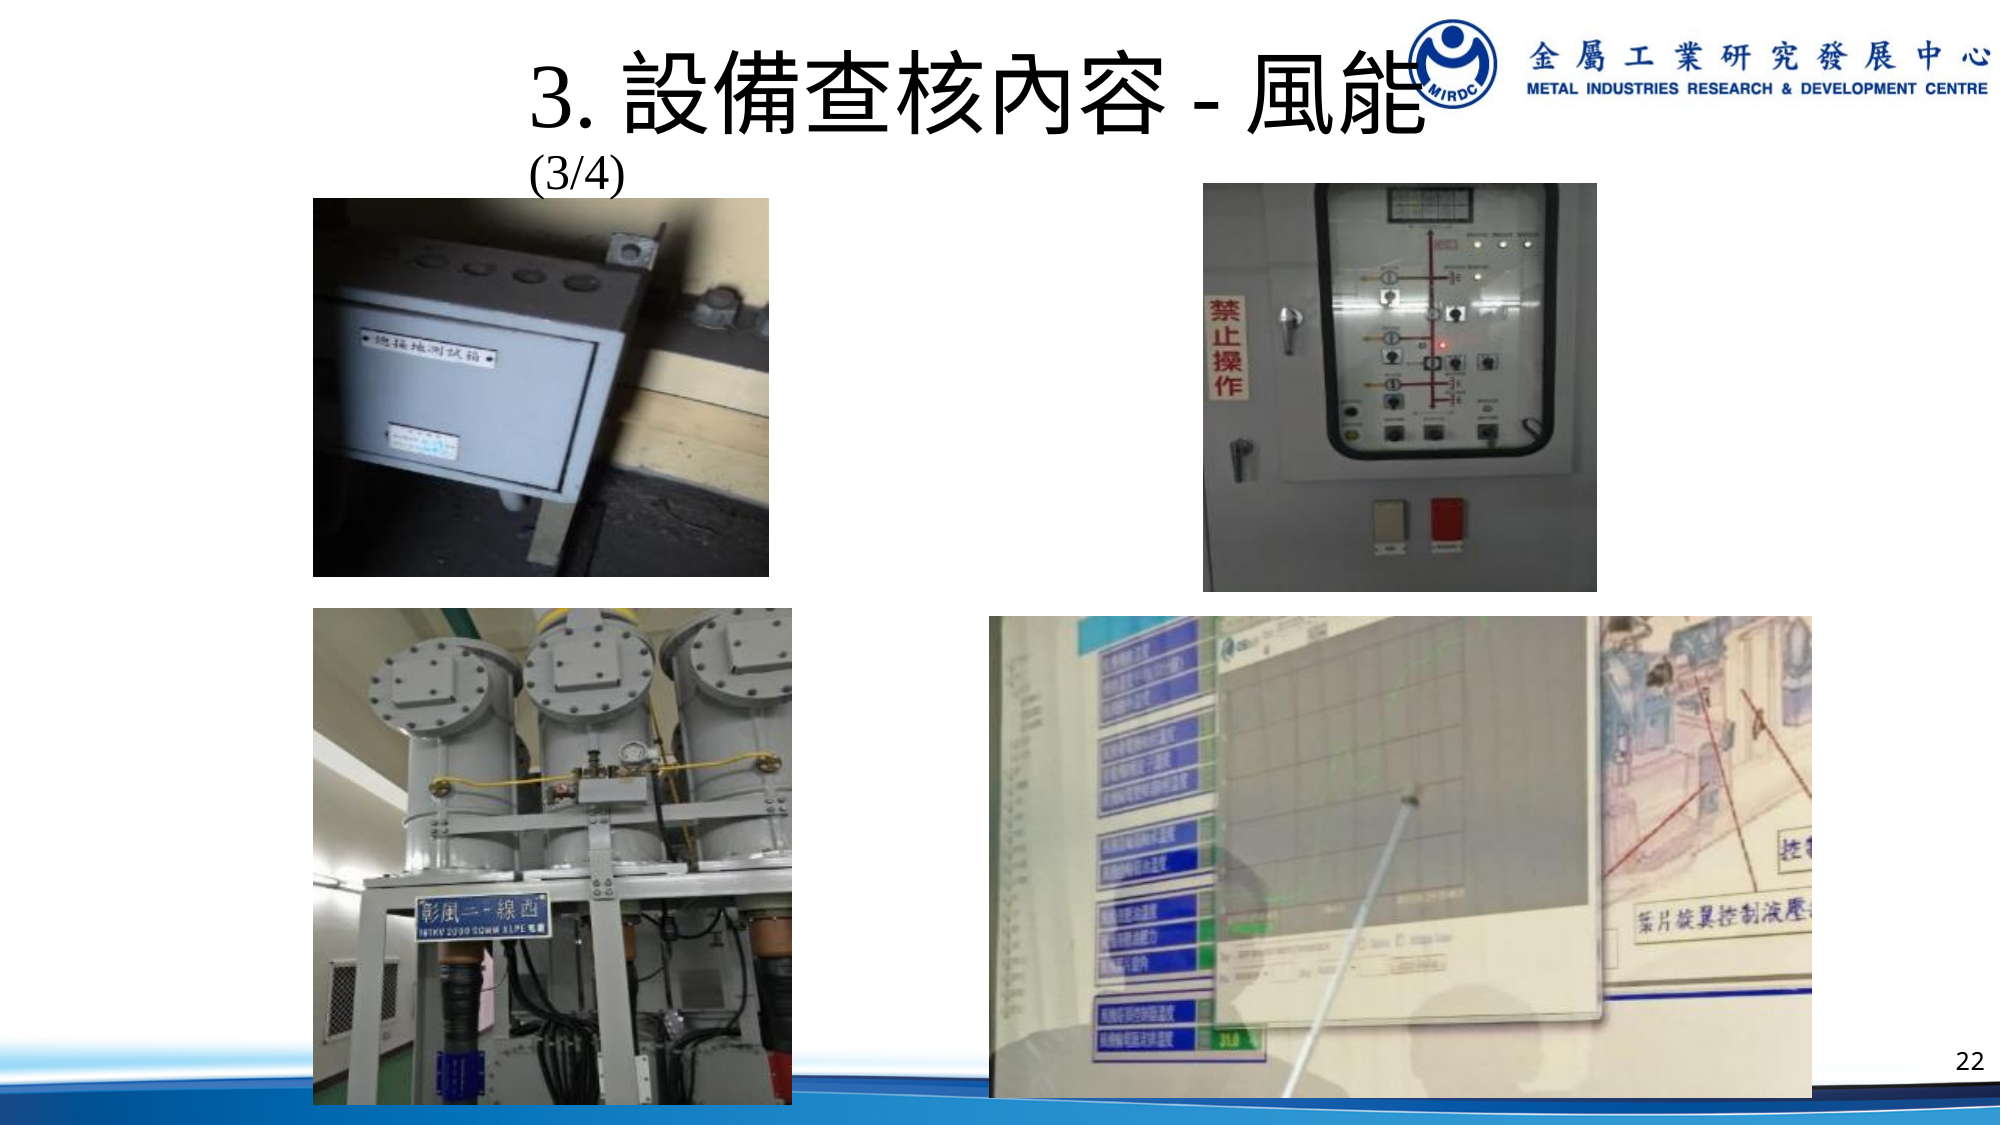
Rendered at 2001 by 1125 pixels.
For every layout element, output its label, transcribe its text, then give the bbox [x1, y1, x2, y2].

picture [313, 198, 769, 577]
picture [988, 616, 1812, 1098]
picture [313, 608, 792, 1105]
slide_number 22 [1812, 1032, 2000, 1093]
title 3.設備查核內容-風能(3/4) [513, 59, 1487, 189]
picture [1397, 0, 2001, 124]
picture [1203, 183, 1597, 592]
